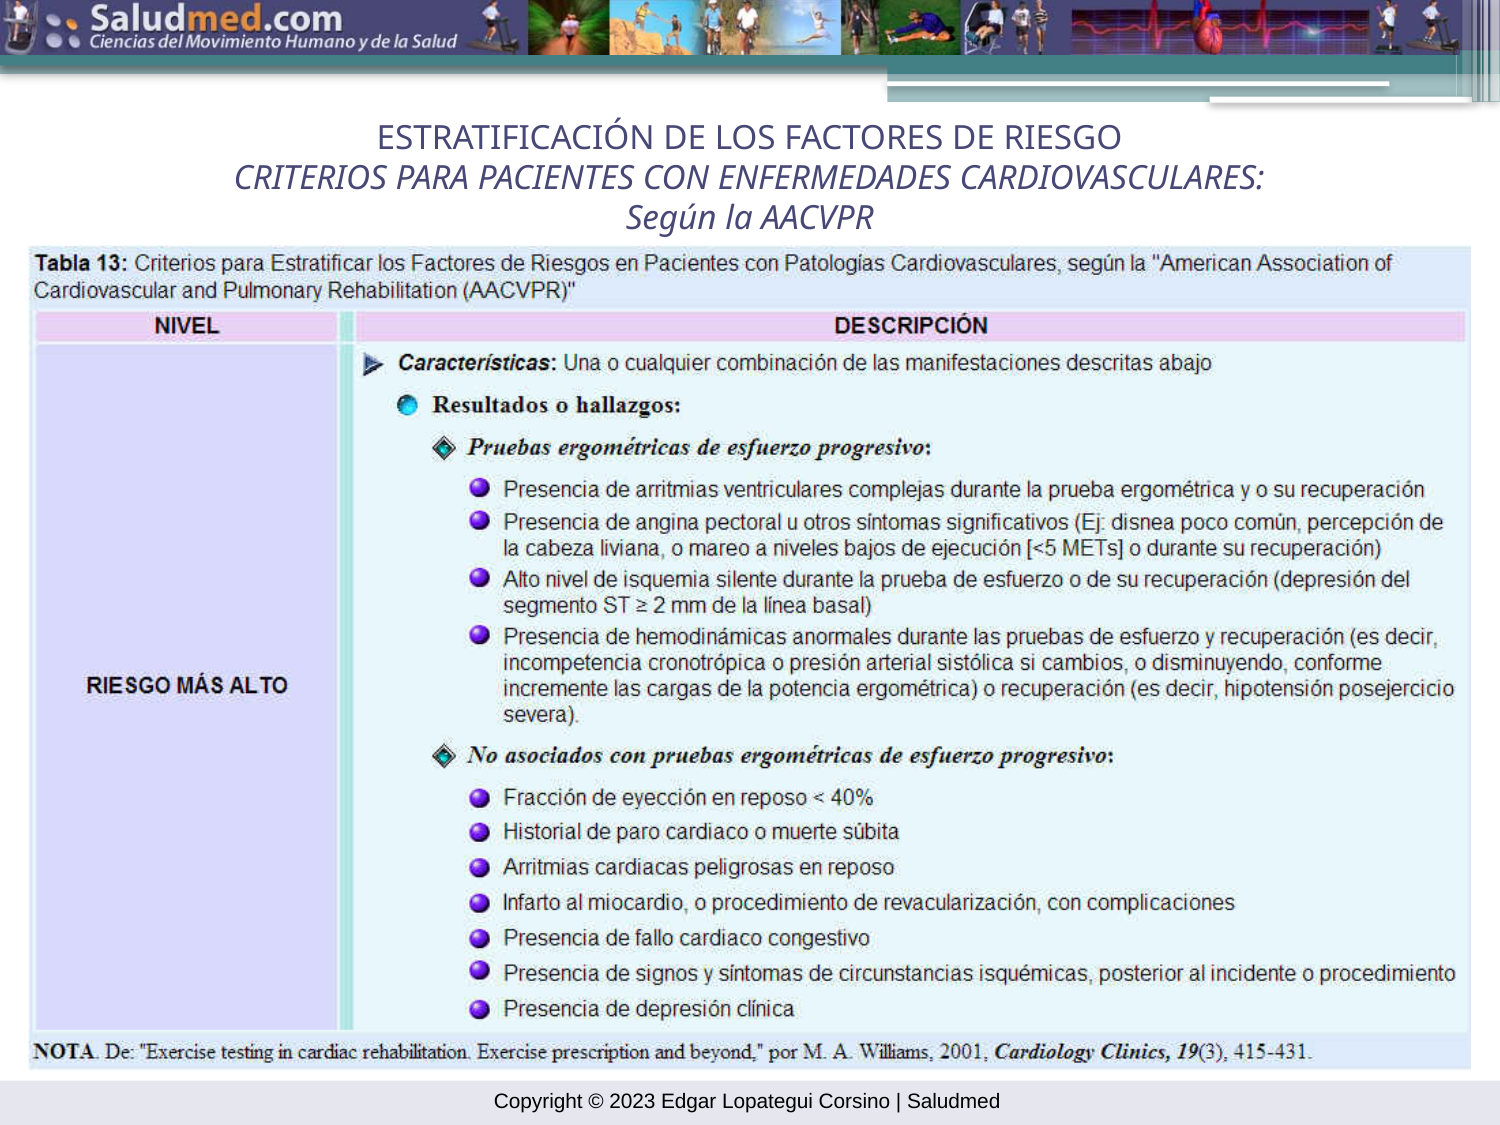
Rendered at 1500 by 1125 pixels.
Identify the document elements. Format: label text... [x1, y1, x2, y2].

picture [28, 244, 1471, 1071]
picture [0, 0, 1460, 55]
text_box ESTRATIFICACIÓN DE LOS FACTORES DE RIESGO CRITERIOS PARA PACIENTES CON ENFERMEDADES CARDIOVASCULARES: Según la AACVPR [0, 160, 1500, 232]
